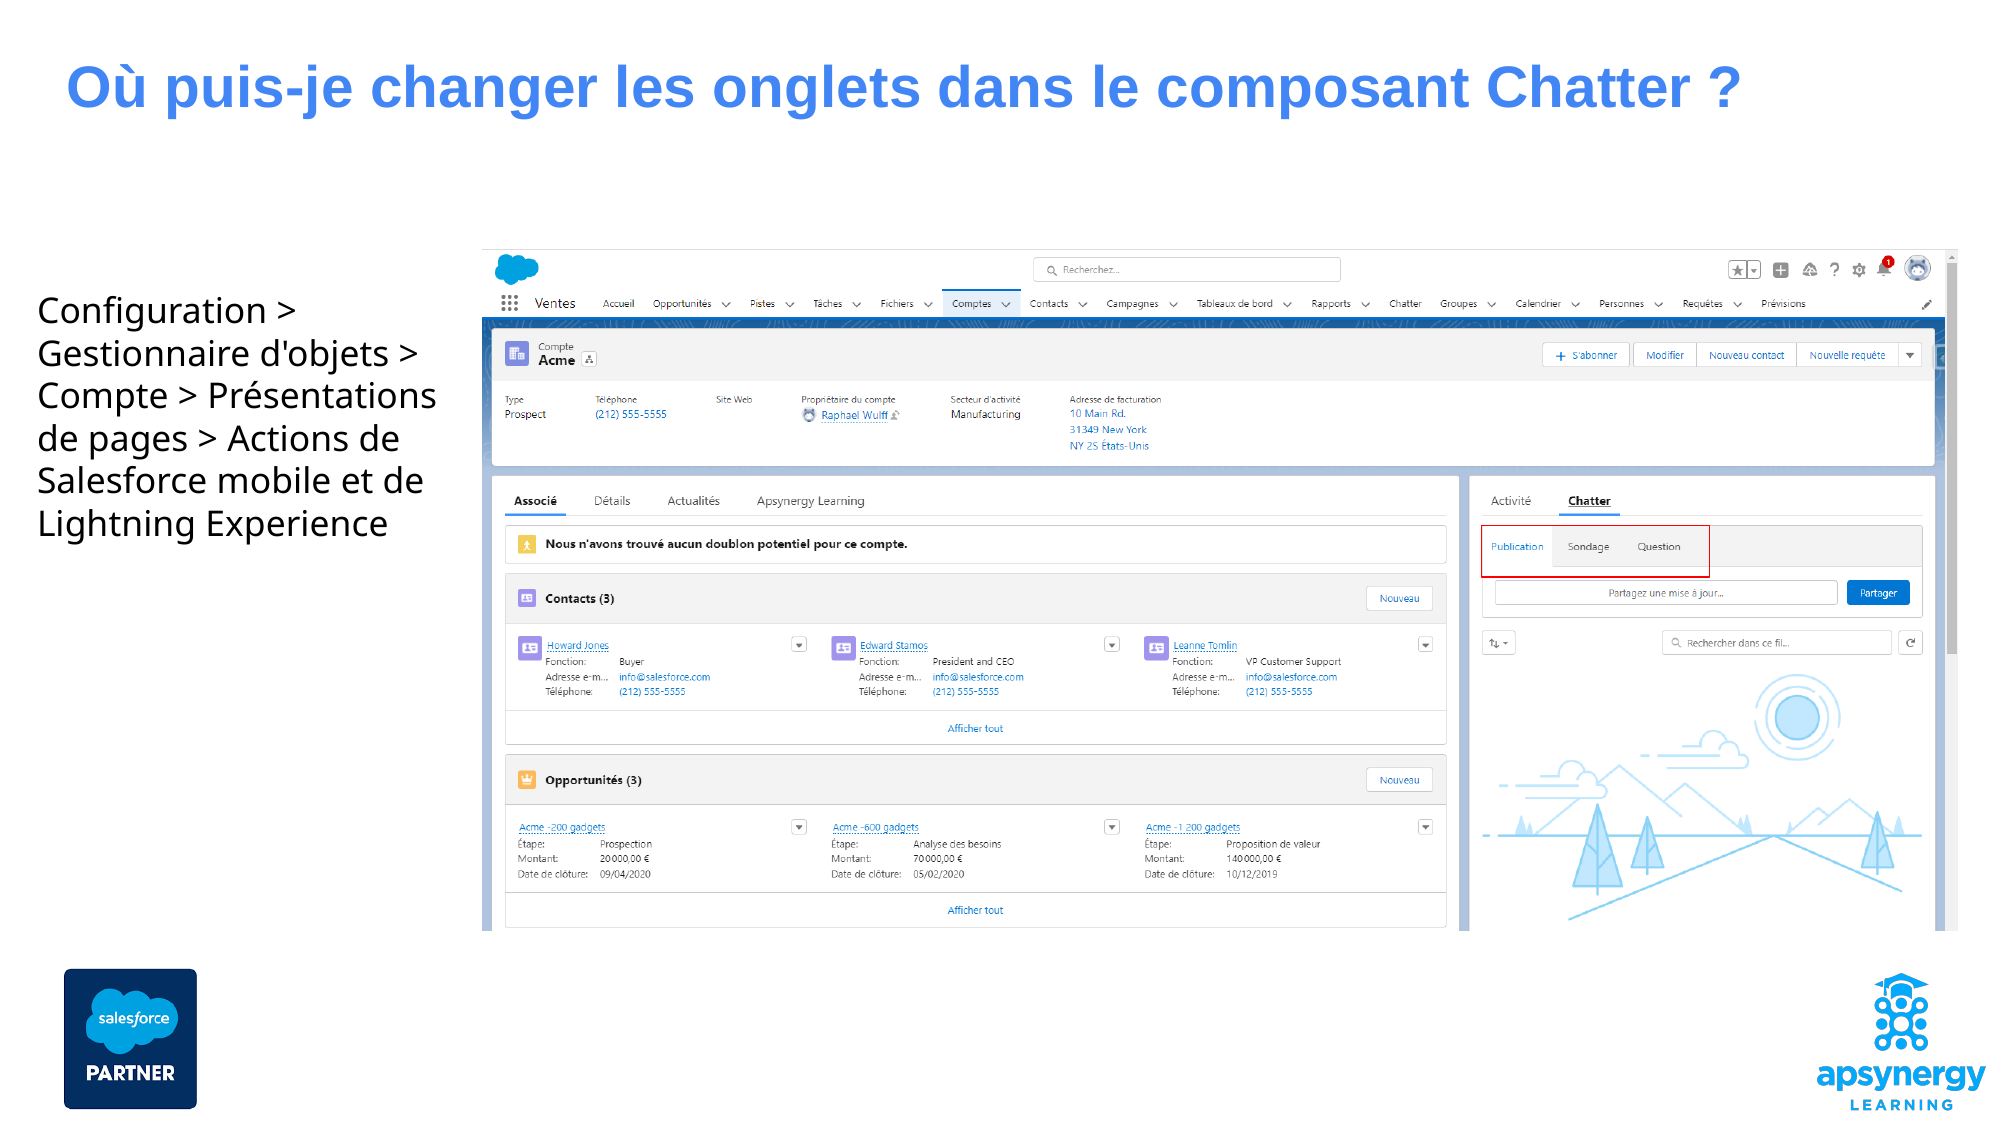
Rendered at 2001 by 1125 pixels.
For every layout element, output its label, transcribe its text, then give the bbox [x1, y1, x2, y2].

list Configuration > Gestionnaire d'objets > Compte > Présentations de pages > Actions de Salesforce mobile et de Lightning Experience [37, 288, 475, 766]
picture [1802, 952, 2000, 1125]
picture [0, 952, 260, 1125]
picture [482, 249, 1959, 931]
title Où puis-je changer les onglets dans le composant Chatter ? [66, 29, 1920, 120]
